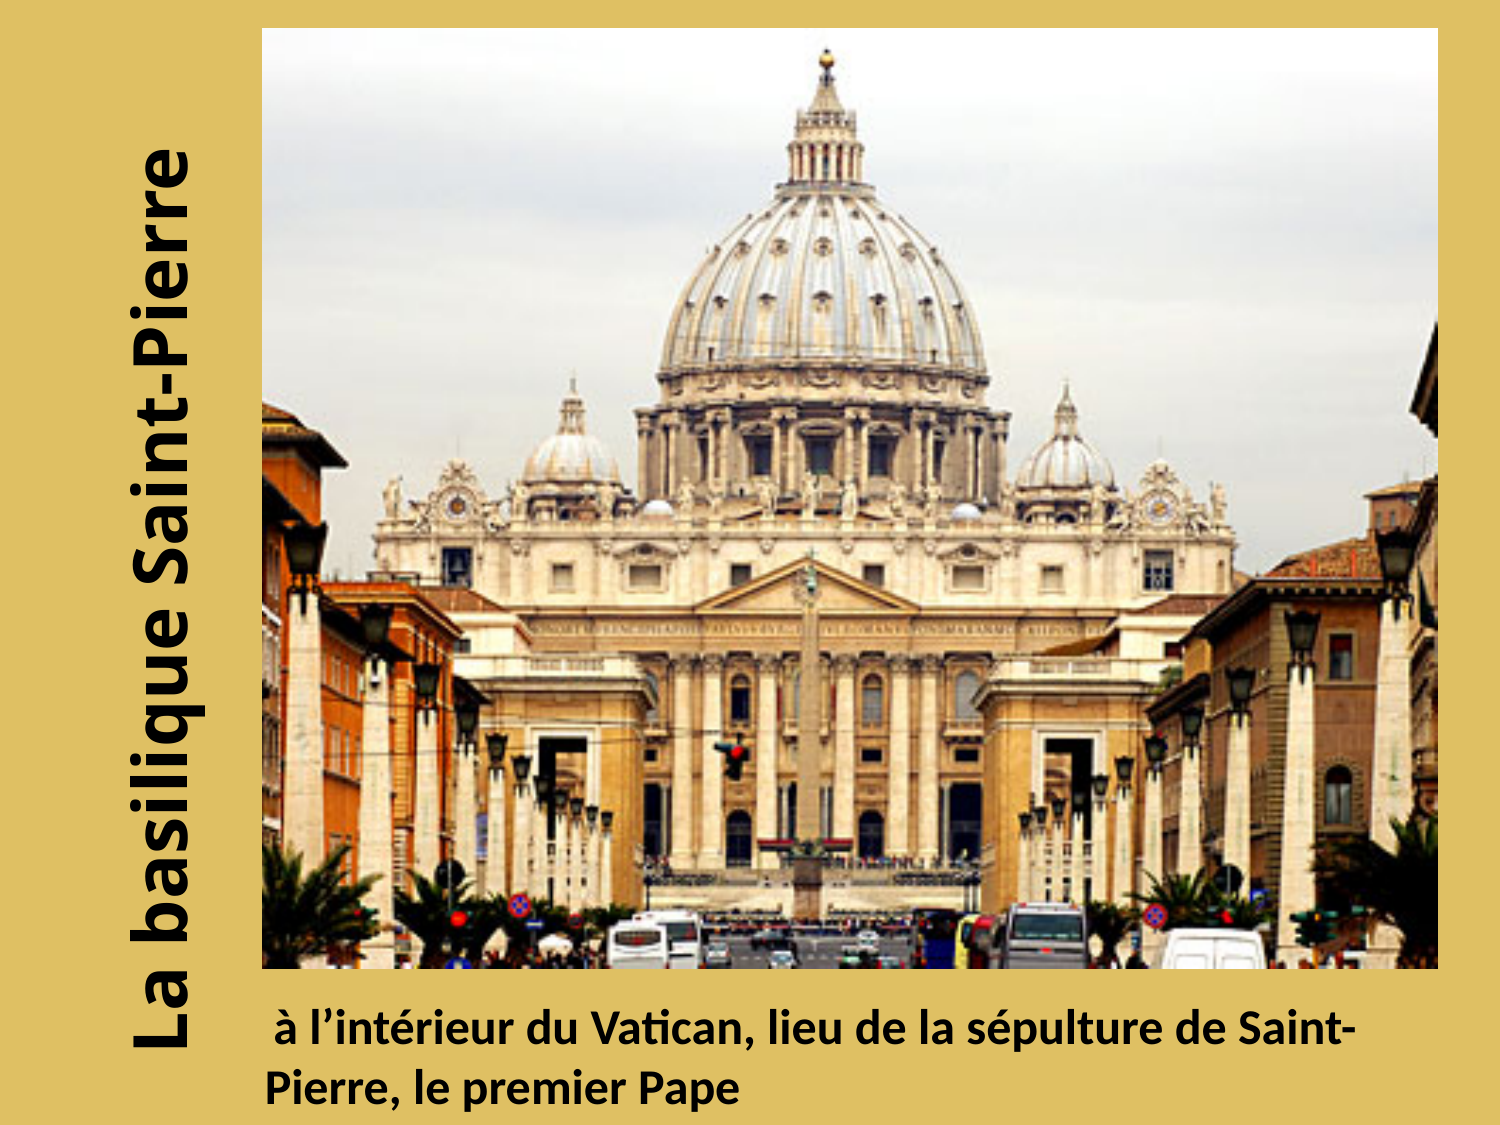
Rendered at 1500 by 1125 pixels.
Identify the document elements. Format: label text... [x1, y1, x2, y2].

text_box La basilique Saint-Pierre [96, 0, 212, 1113]
picture [262, 28, 1438, 969]
text_box à l’intérieur du Vatican, lieu de la sépulture de Saint-Pierre, le premier Pape [249, 987, 1488, 1123]
